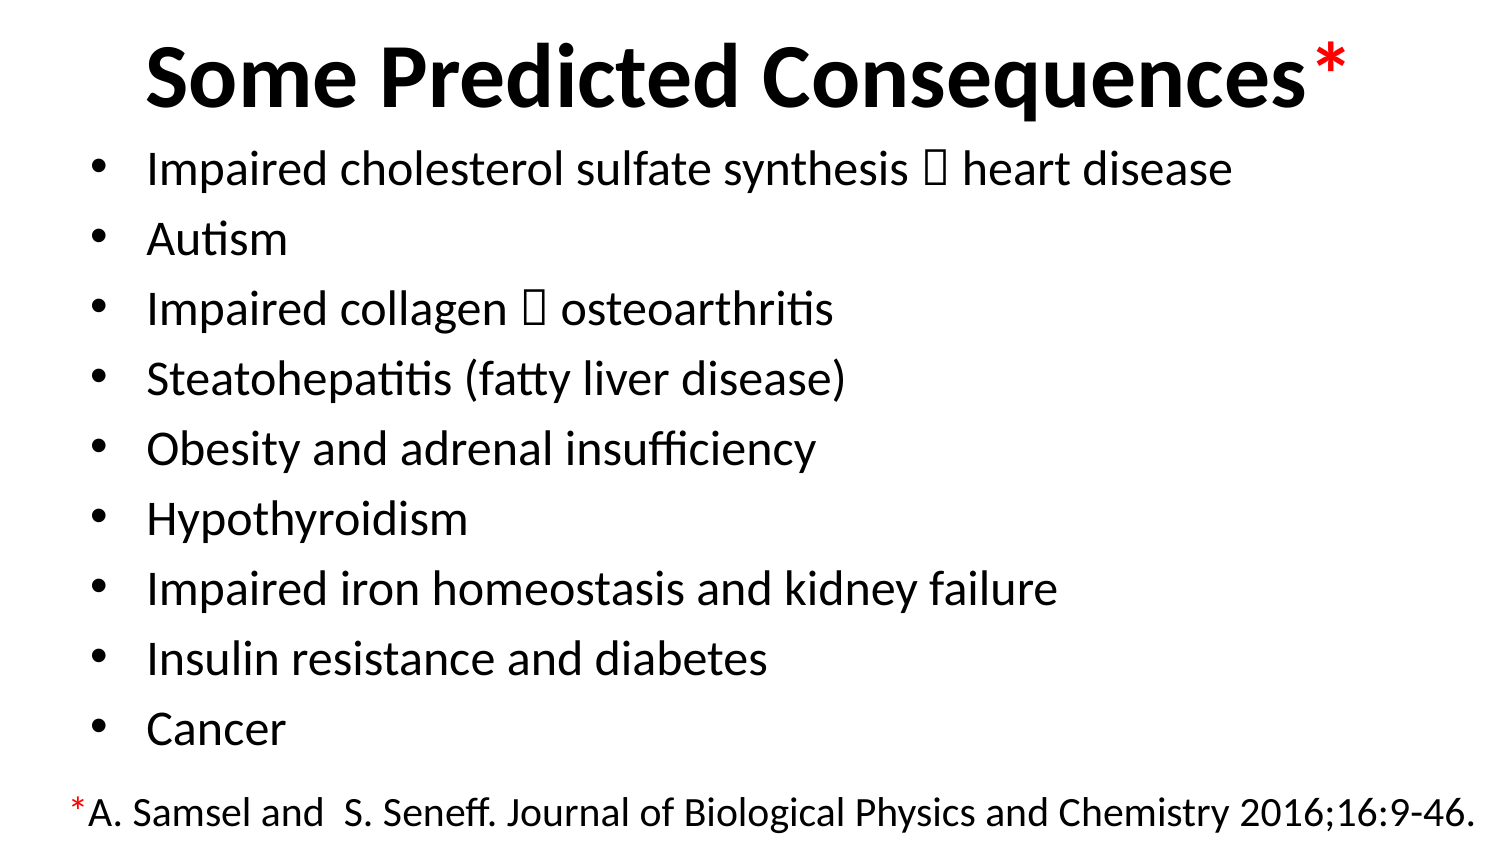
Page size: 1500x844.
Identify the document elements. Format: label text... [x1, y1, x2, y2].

list Impaired cholesterol sulfate synthesis  heart disease Autism Impaired collagen  osteoarthritis Steatohepatitis (fatty liver disease) Obesity and adrenal insufficiency Hypothyroidism Impaired iron homeostasis and kidney failure Insulin resistance and diabetes Cancer [75, 127, 1425, 685]
text_box *A. Samsel and S. Seneff. Journal of Biological Physics and Chemistry 2016;16:9-46. [52, 776, 1493, 842]
title Some Predicted Consequences* [75, 0, 1425, 127]
